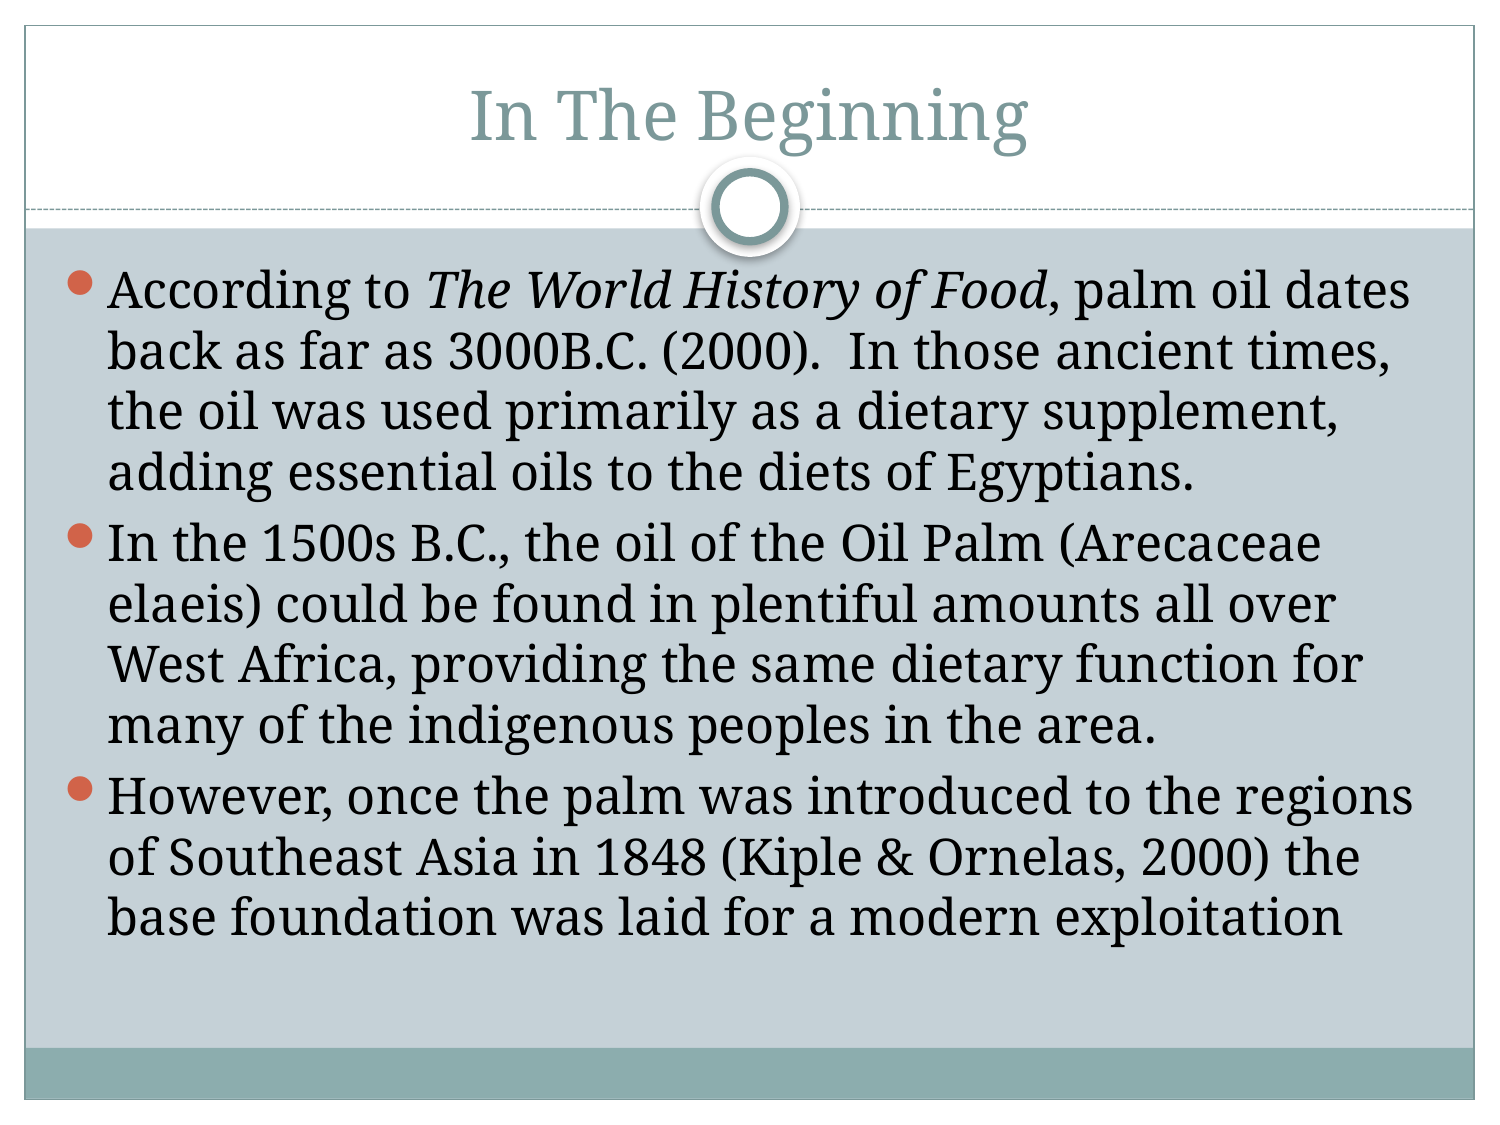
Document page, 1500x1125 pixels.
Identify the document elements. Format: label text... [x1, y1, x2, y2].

title In The Beginning [49, 37, 1450, 162]
list According to The World History of Food, palm oil dates back as far as 3000B.C. (2000). In those ancient times, the oil was used primarily as a dietary supplement, adding essential oils to the diets of Egyptians. In the 1500s B.C., the oil of the Oil Palm (Arecaceae elaeis) could be found in plentiful amounts all over West Africa, providing the same dietary function for many of the indigenous peoples in the area. However, once the palm was introduced to the regions of Southeast Asia in 1848 (Kiple & Ornelas, 2000) the base foundation was laid for a modern exploitation [49, 250, 1445, 1001]
